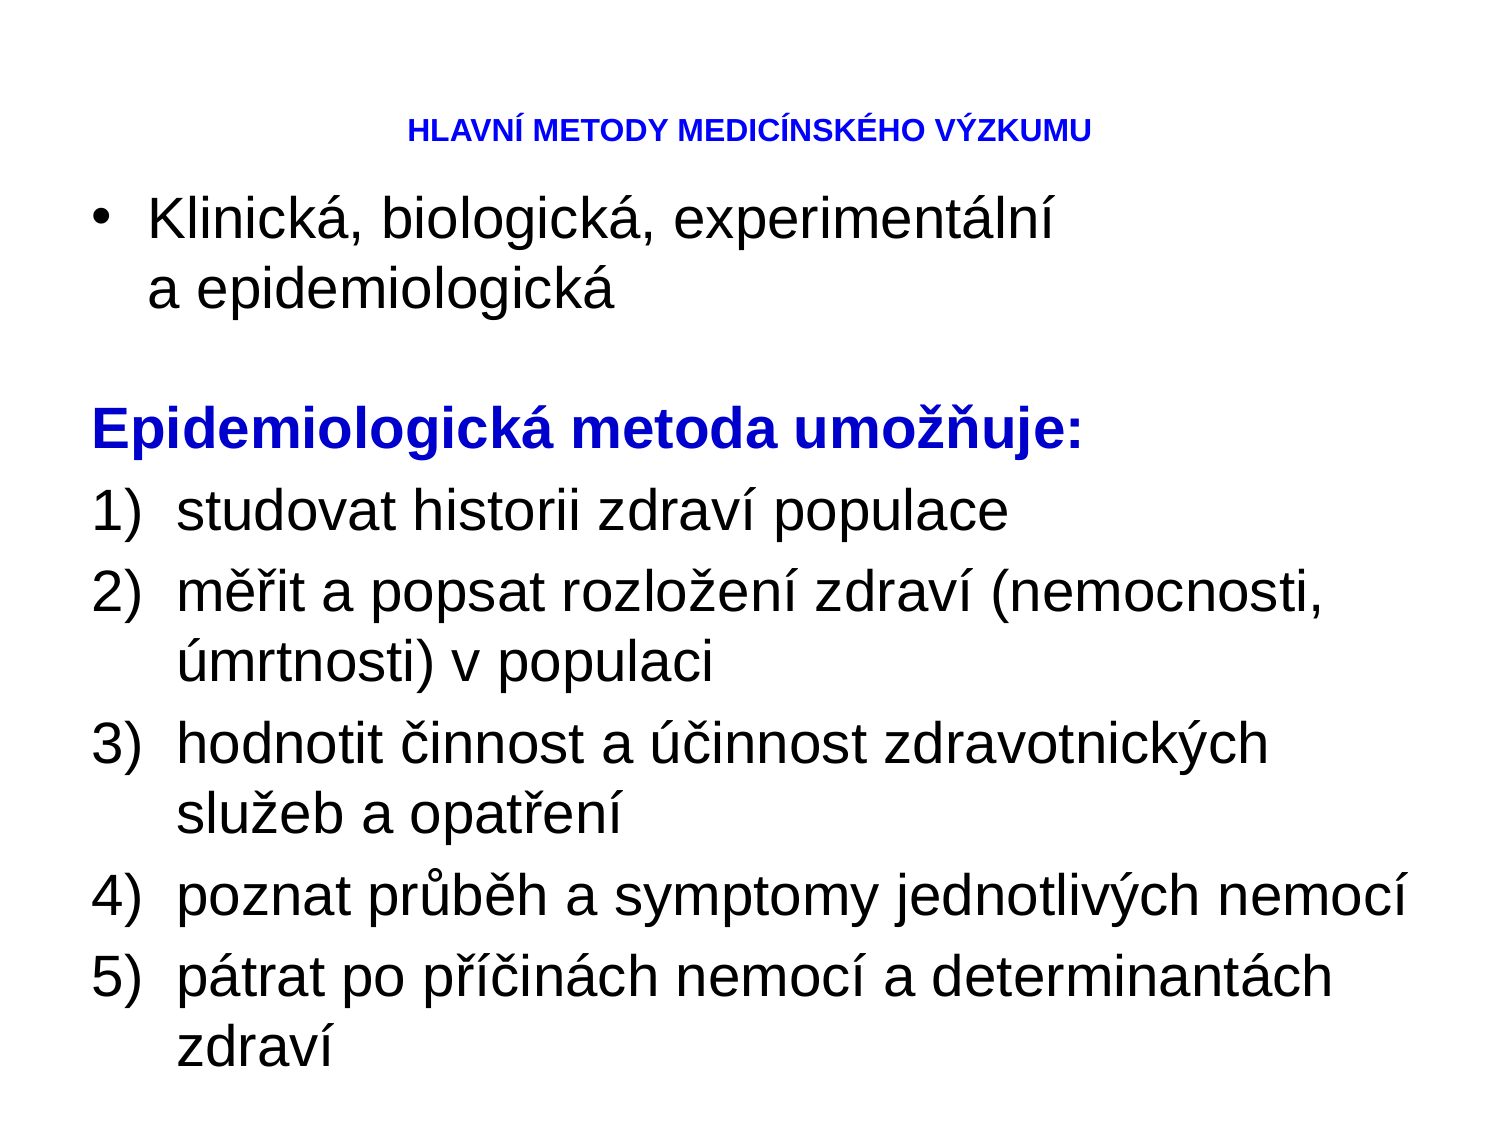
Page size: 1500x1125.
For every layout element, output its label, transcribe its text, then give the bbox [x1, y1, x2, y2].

title HLAVNÍ METODY MEDICÍNSKÉHO VÝZKUMU [75, 101, 1425, 209]
list Klinická, biologická, experimentální a epidemiologická Epidemiologická metoda umožňuje: studovat historii zdraví populace měřit a popsat rozložení zdraví (nemocnosti, úmrtnosti) v populaci hodnotit činnost a účinnost zdravotnických služeb a opatření poznat průběh a symptomy jednotlivých nemocí pátrat po příčinách nemocí a determinantách zdraví [76, 172, 1427, 1035]
